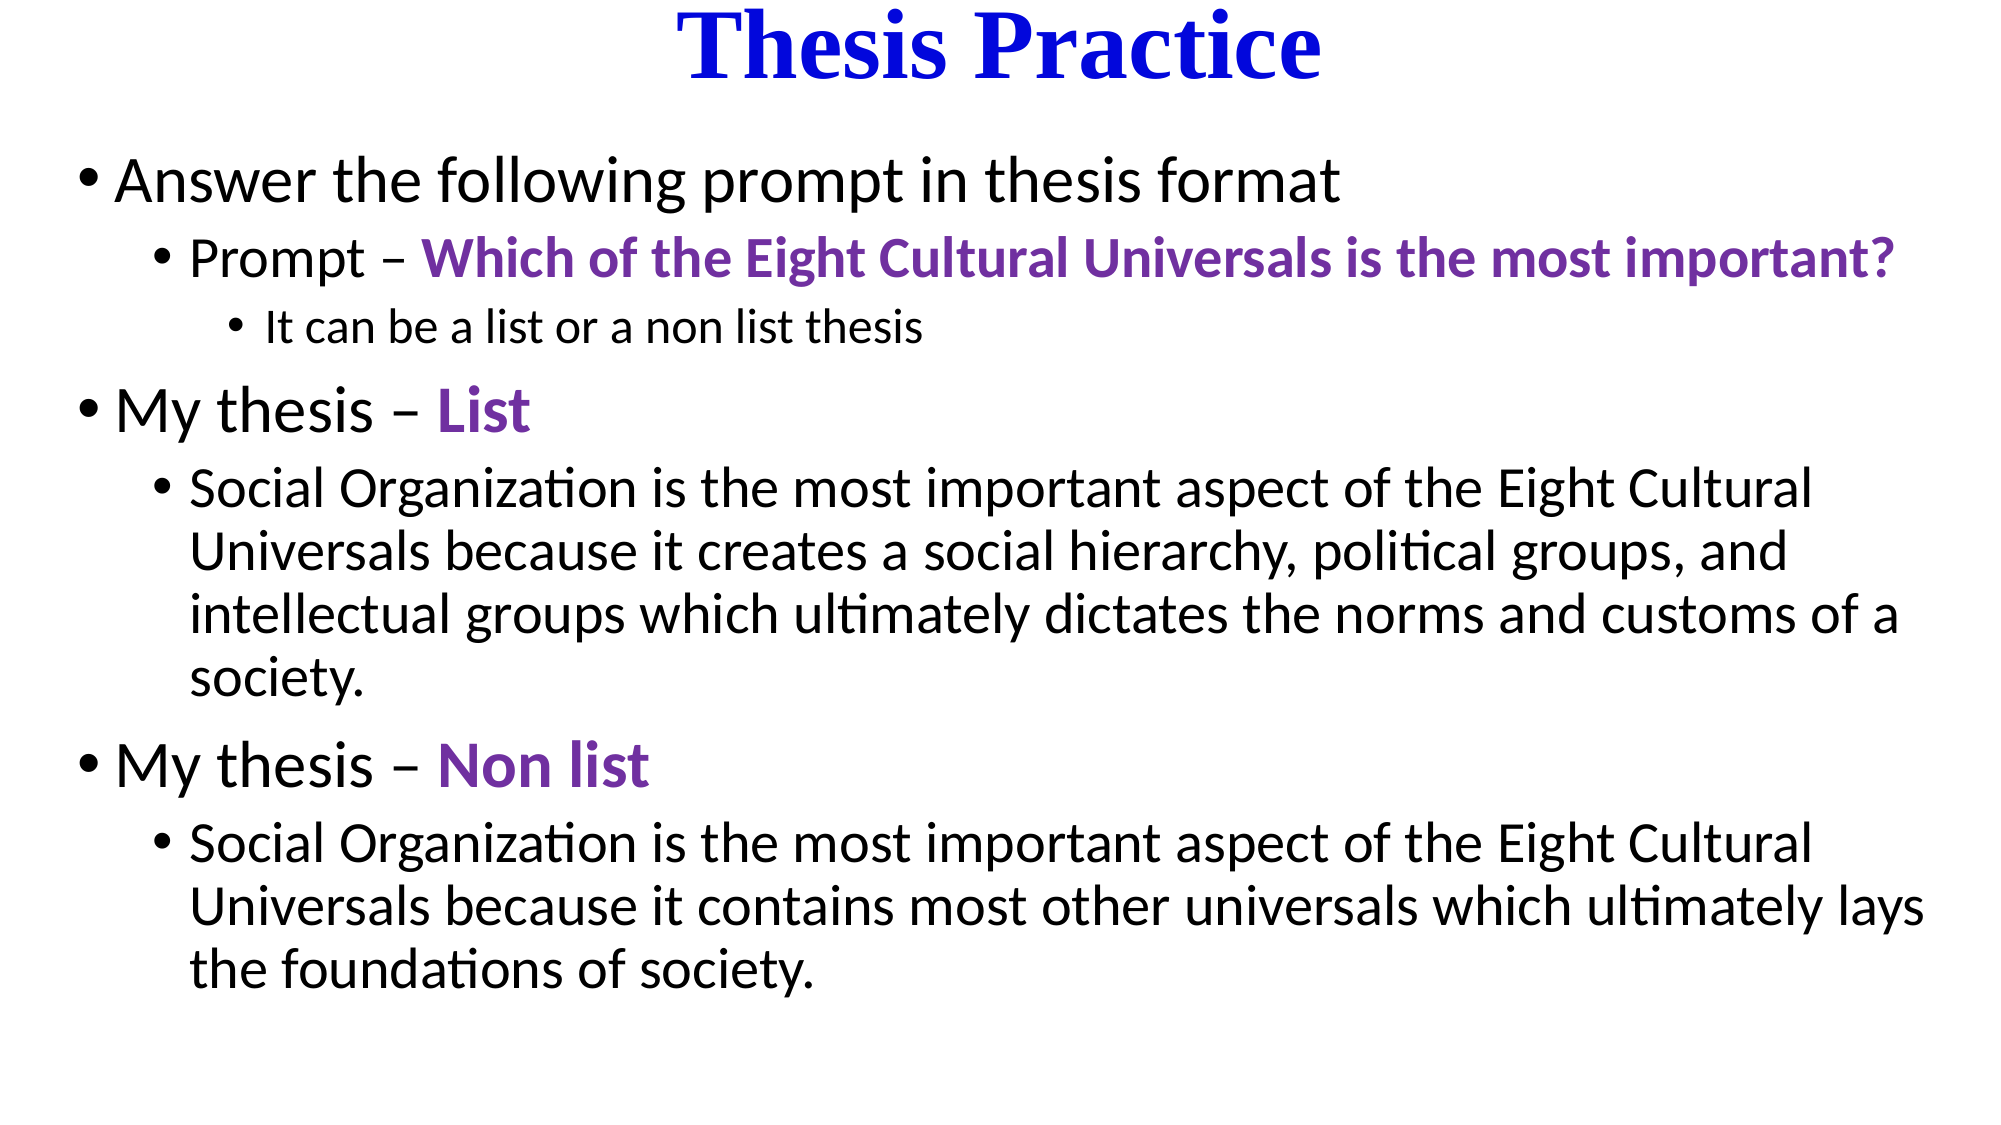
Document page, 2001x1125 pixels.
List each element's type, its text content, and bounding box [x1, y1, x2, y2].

title Thesis Practice [249, 0, 1750, 93]
list Answer the following prompt in thesis format Prompt – Which of the Eight Cultural Universals is the most important? It can be a list or a non list thesis My thesis – List Social Organization is the most important aspect of the Eight Cultural Universals because it creates a social hierarchy, political groups, and intellectual groups which ultimately dictates the norms and customs of a society. My thesis – Non list Social Organization is the most important aspect of the Eight Cultural Universals because it contains most other universals which ultimately lays the foundations of society. [62, 137, 1953, 1125]
